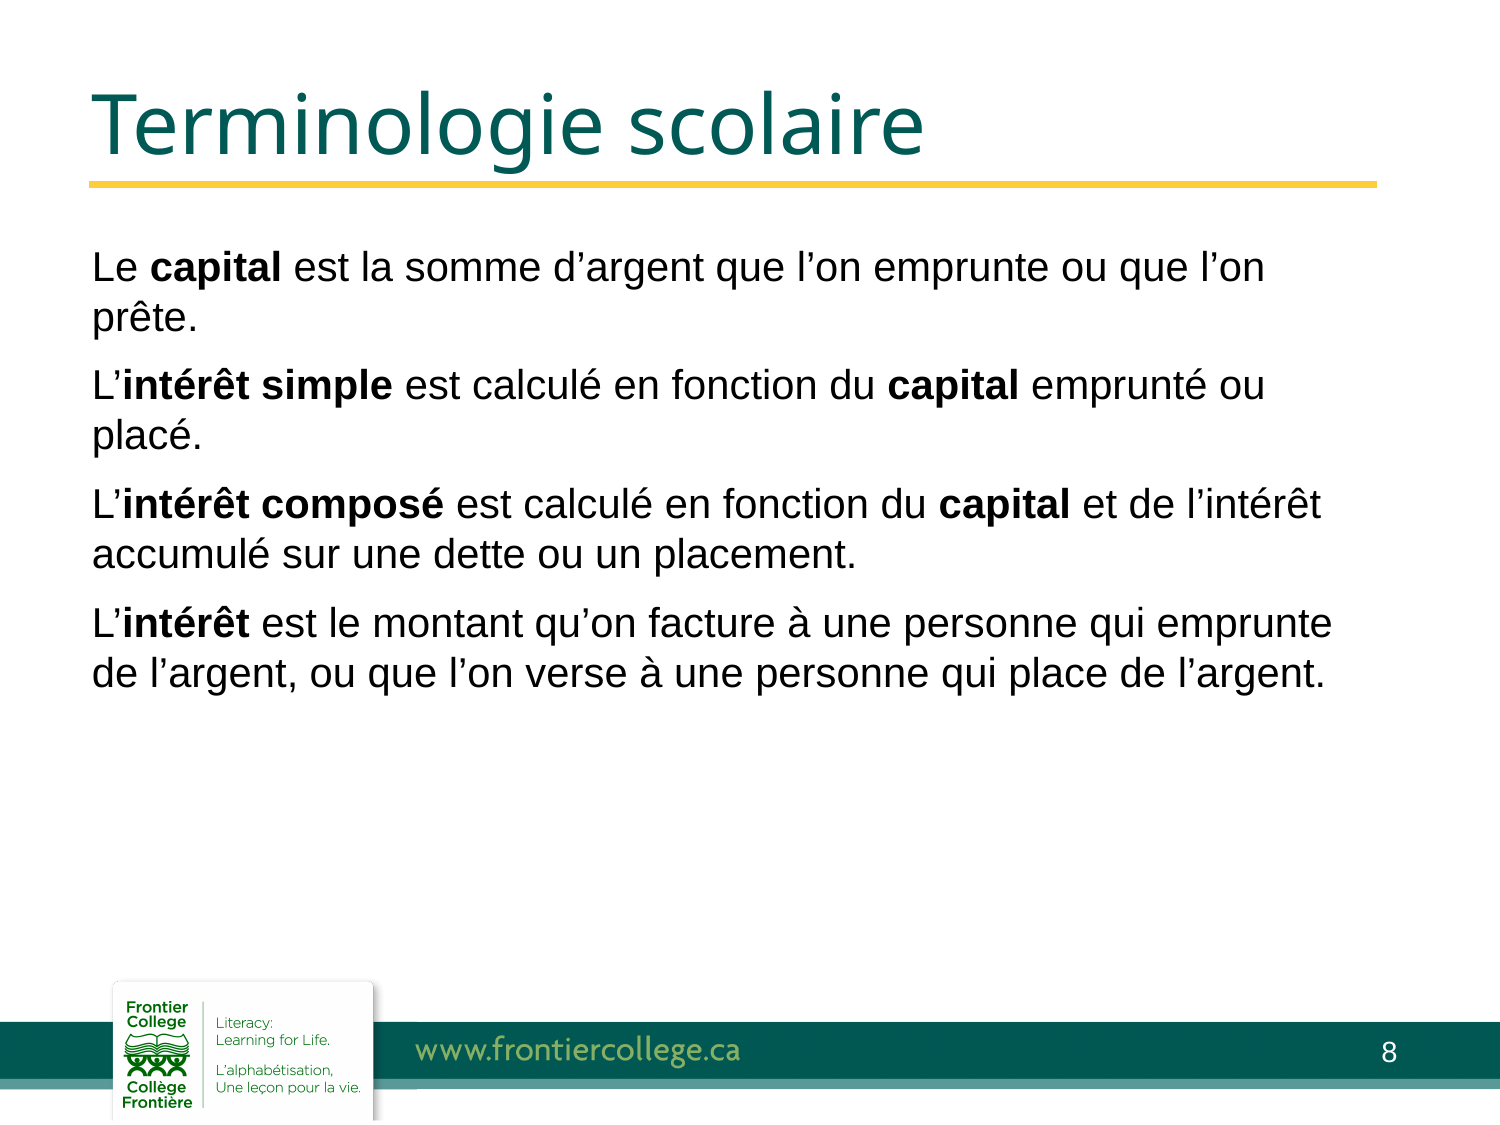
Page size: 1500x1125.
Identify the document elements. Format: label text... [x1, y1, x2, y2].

list Le capital est la somme d’argent que l’on emprunte ou que l’on prête. L’intérêt simple est calculé en fonction du capital emprunté ou placé. L’intérêt composé est calculé en fonction du capital et de l’intérêt accumulé sur une dette ou un placement. L’intérêt est le montant qu’on facture à une personne qui emprunte de l’argent, ou que l’on verse à une personne qui place de l’argent. [76, 231, 1377, 917]
title Terminologie scolaire [76, 65, 1377, 197]
picture [0, 973, 1500, 1121]
